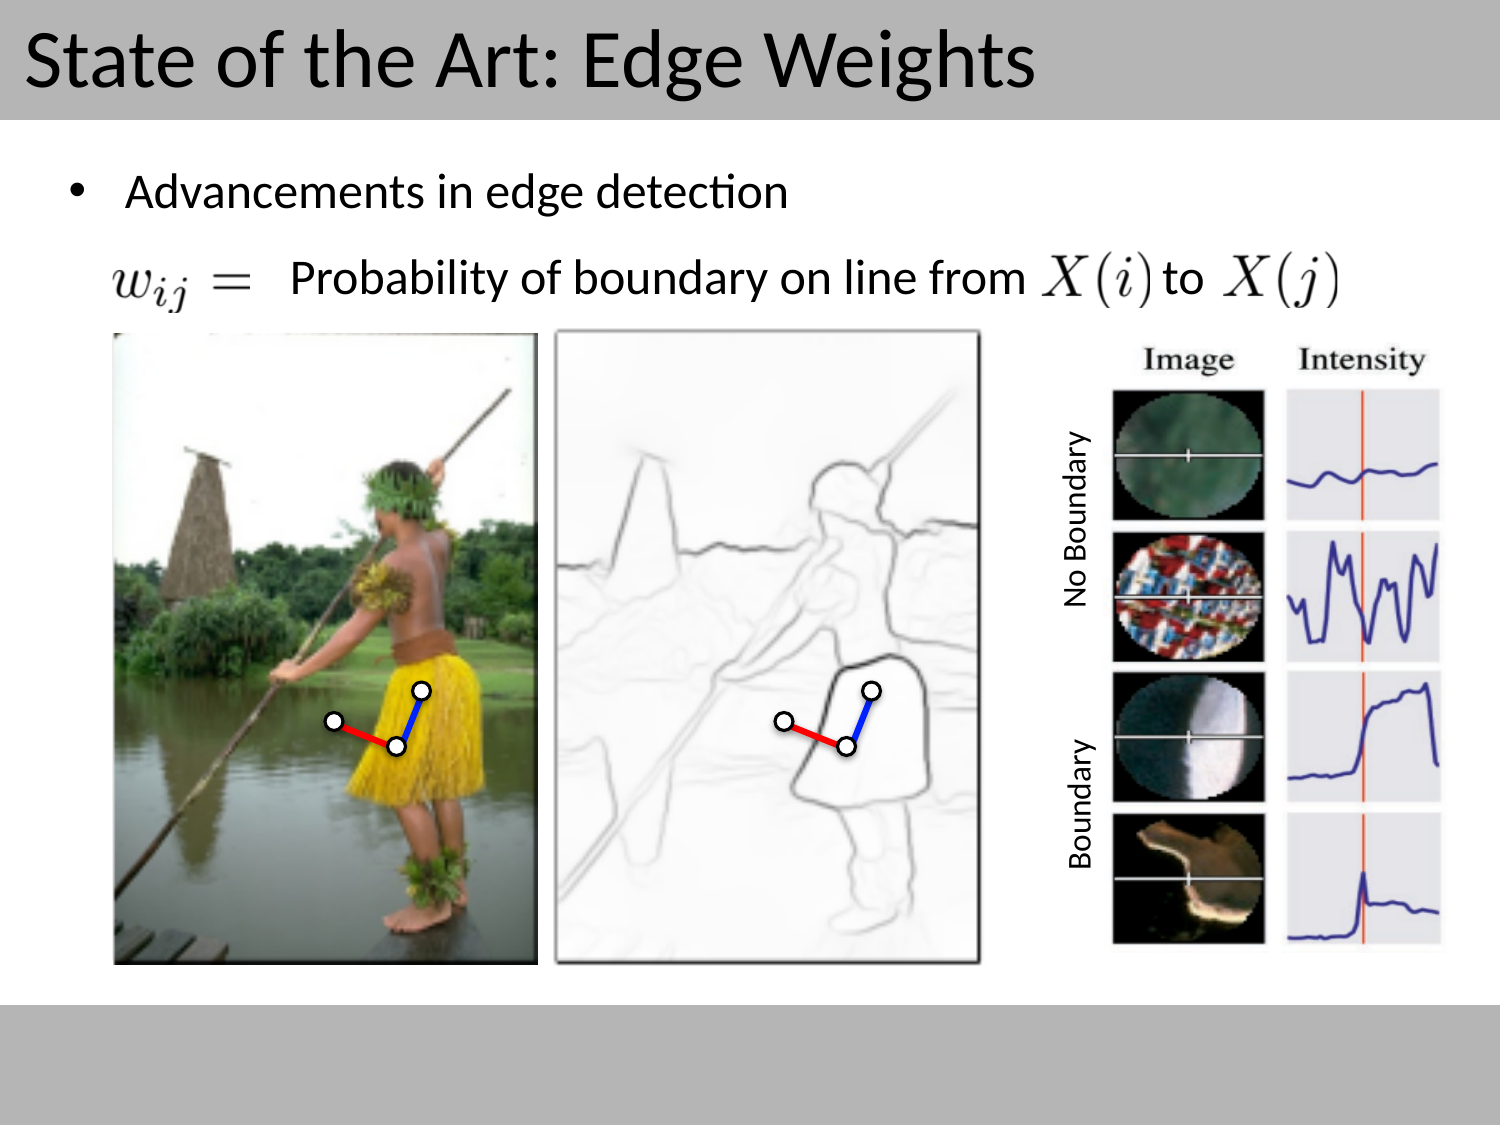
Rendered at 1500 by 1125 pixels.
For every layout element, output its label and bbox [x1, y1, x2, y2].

picture [0, 0, 1500, 1125]
text_box [53, 151, 805, 227]
text_box [787, 687, 876, 751]
text_box [9, 0, 1054, 112]
text_box [1044, 337, 1451, 954]
text_box [337, 687, 426, 751]
text_box [274, 237, 1338, 313]
